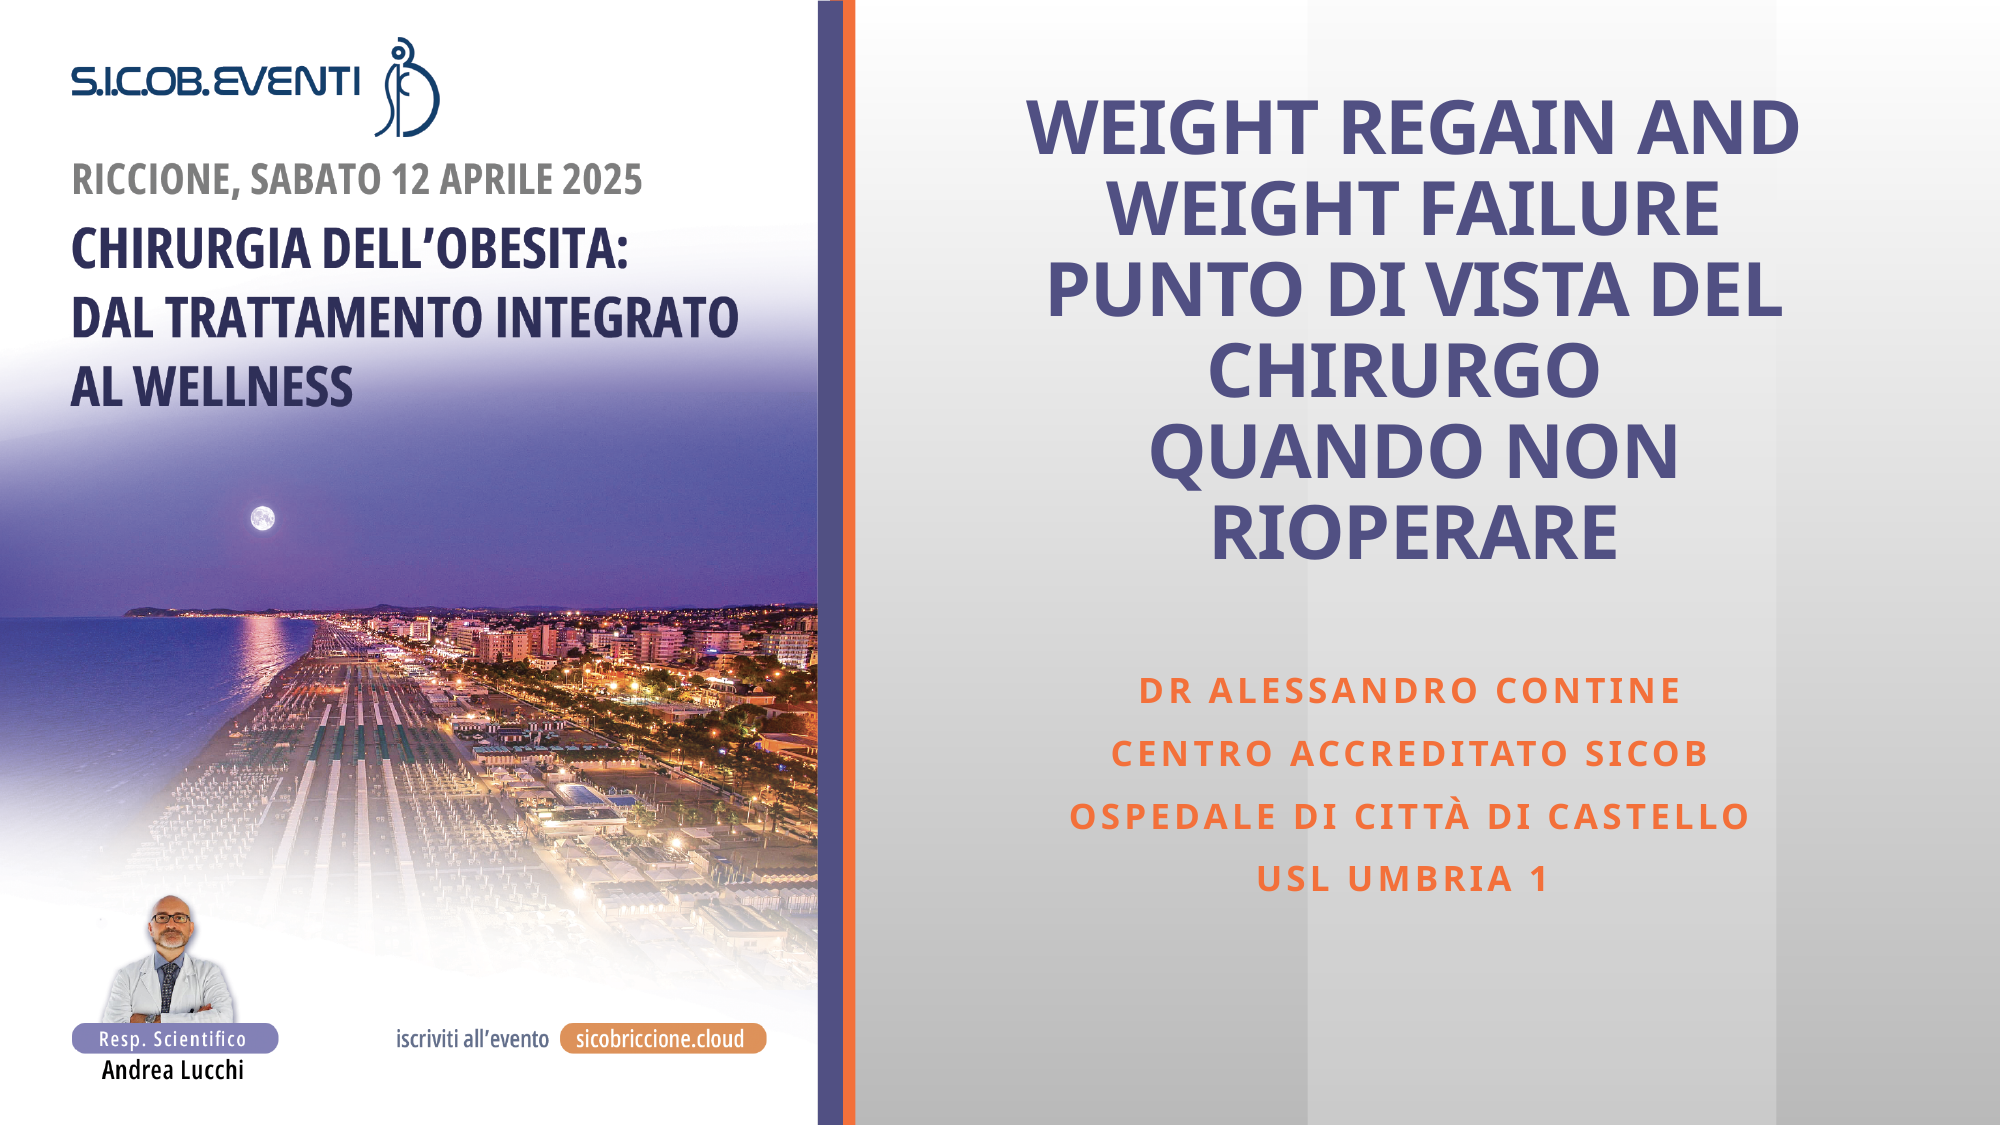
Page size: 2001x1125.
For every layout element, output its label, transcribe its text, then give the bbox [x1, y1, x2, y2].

picture [0, 0, 818, 1125]
subtitle Dr Alessandro Contine Centro accreditato SICOB Ospedale di Città di castello Usl umbria 1 [987, 653, 1831, 909]
title WEIGHT REGAIN AND WEIGHT FAILURE PUNTO DI VISTA DEL CHIRURGO QUANDO NON RIOPERARE [987, 148, 1842, 584]
